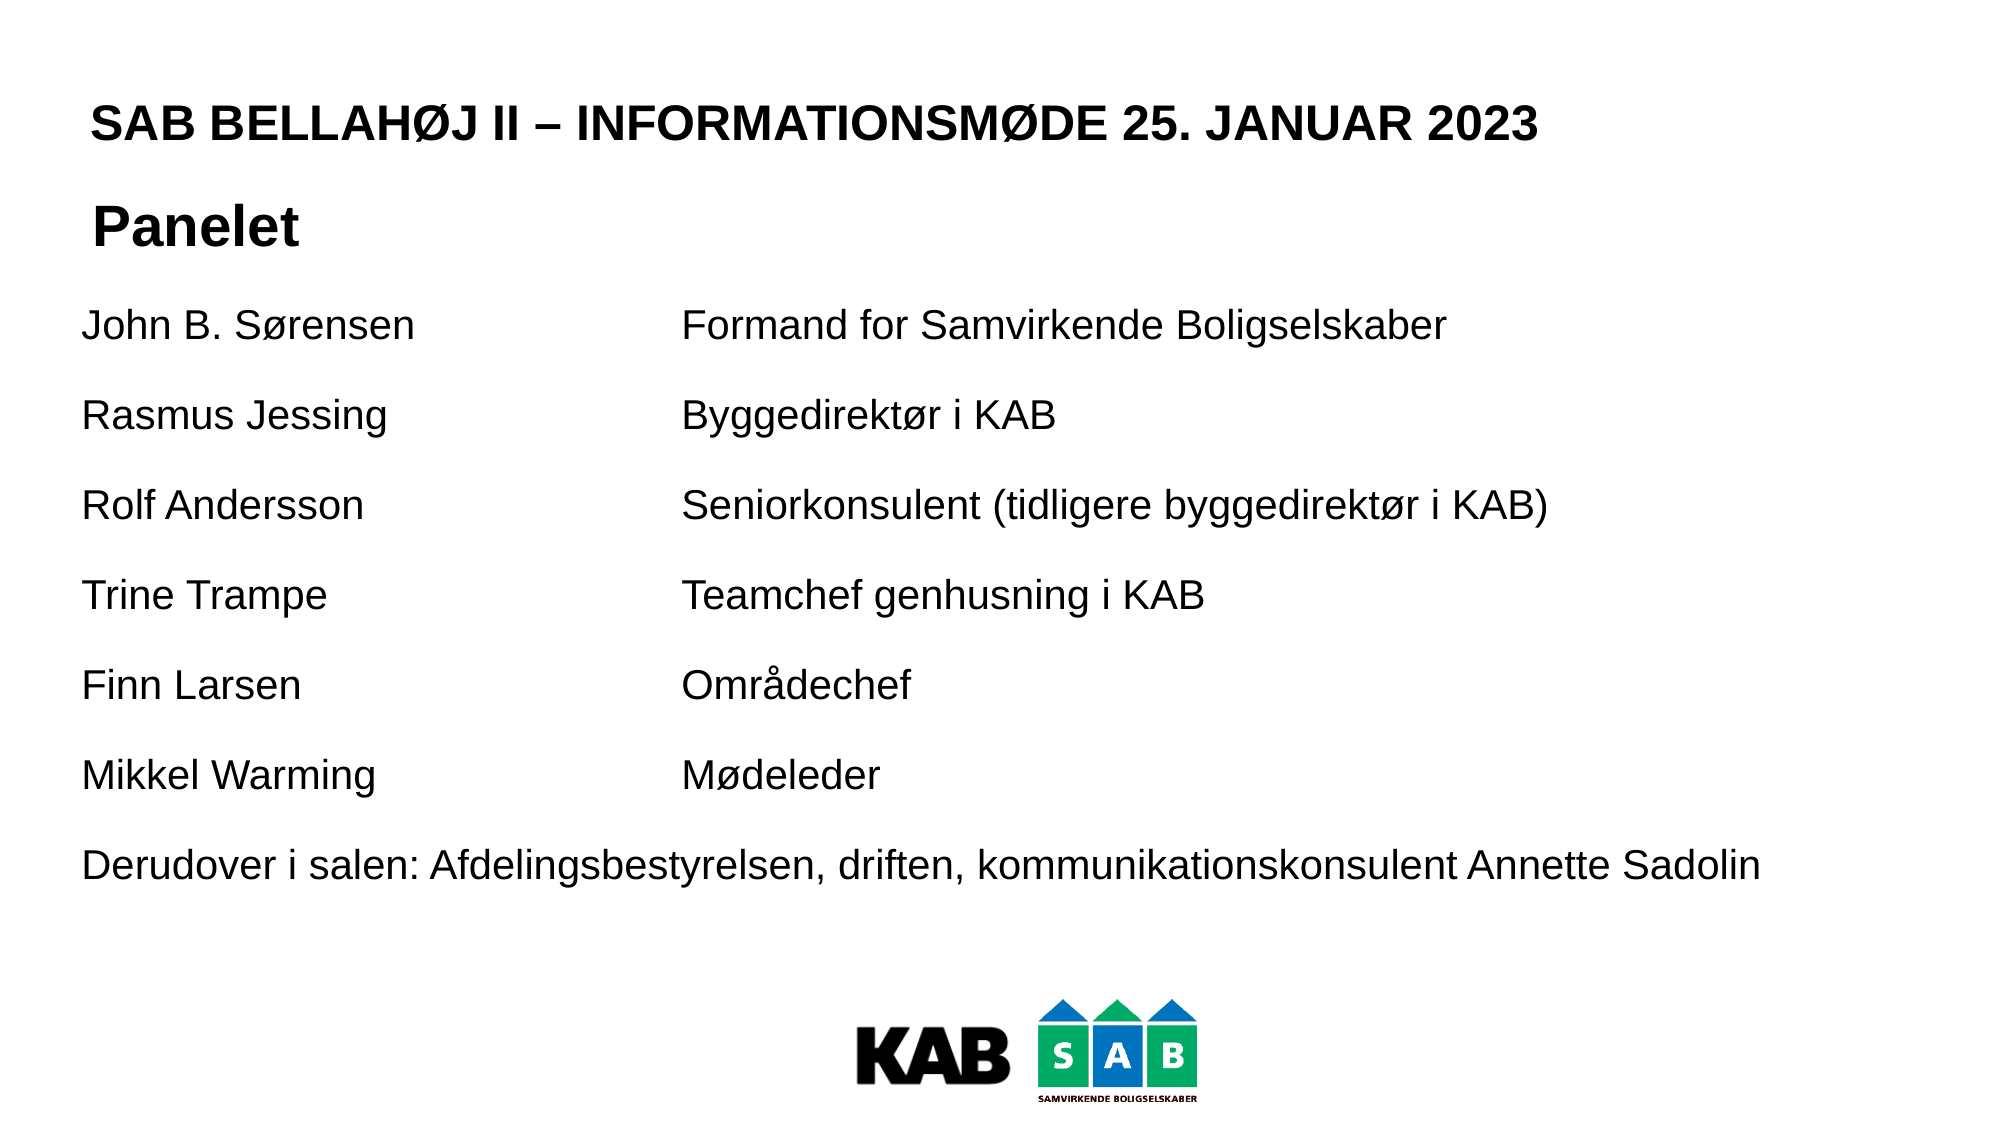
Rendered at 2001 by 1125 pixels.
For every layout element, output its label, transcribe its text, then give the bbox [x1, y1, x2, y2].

picture [1038, 1000, 1197, 1102]
title SAB Bellahøj II – Informationsmøde 25. januar 2023 [90, 79, 1932, 152]
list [827, 984, 1039, 1125]
text_box Panelet John B. Sørensen Formand for Samvirkende Boligselskaber Rasmus Jessing Byggedirektør i KAB Rolf Andersson Seniorkonsulent (tidligere byggedirektør i KAB) Trine Trampe Teamchef genhusning i KAB Finn Larsen Områdechef Mikkel Warming Mødeleder Derudover i salen: Afdelingsbestyrelsen, driften, kommunikationskonsulent Annette Sadolin [81, 195, 1897, 1125]
